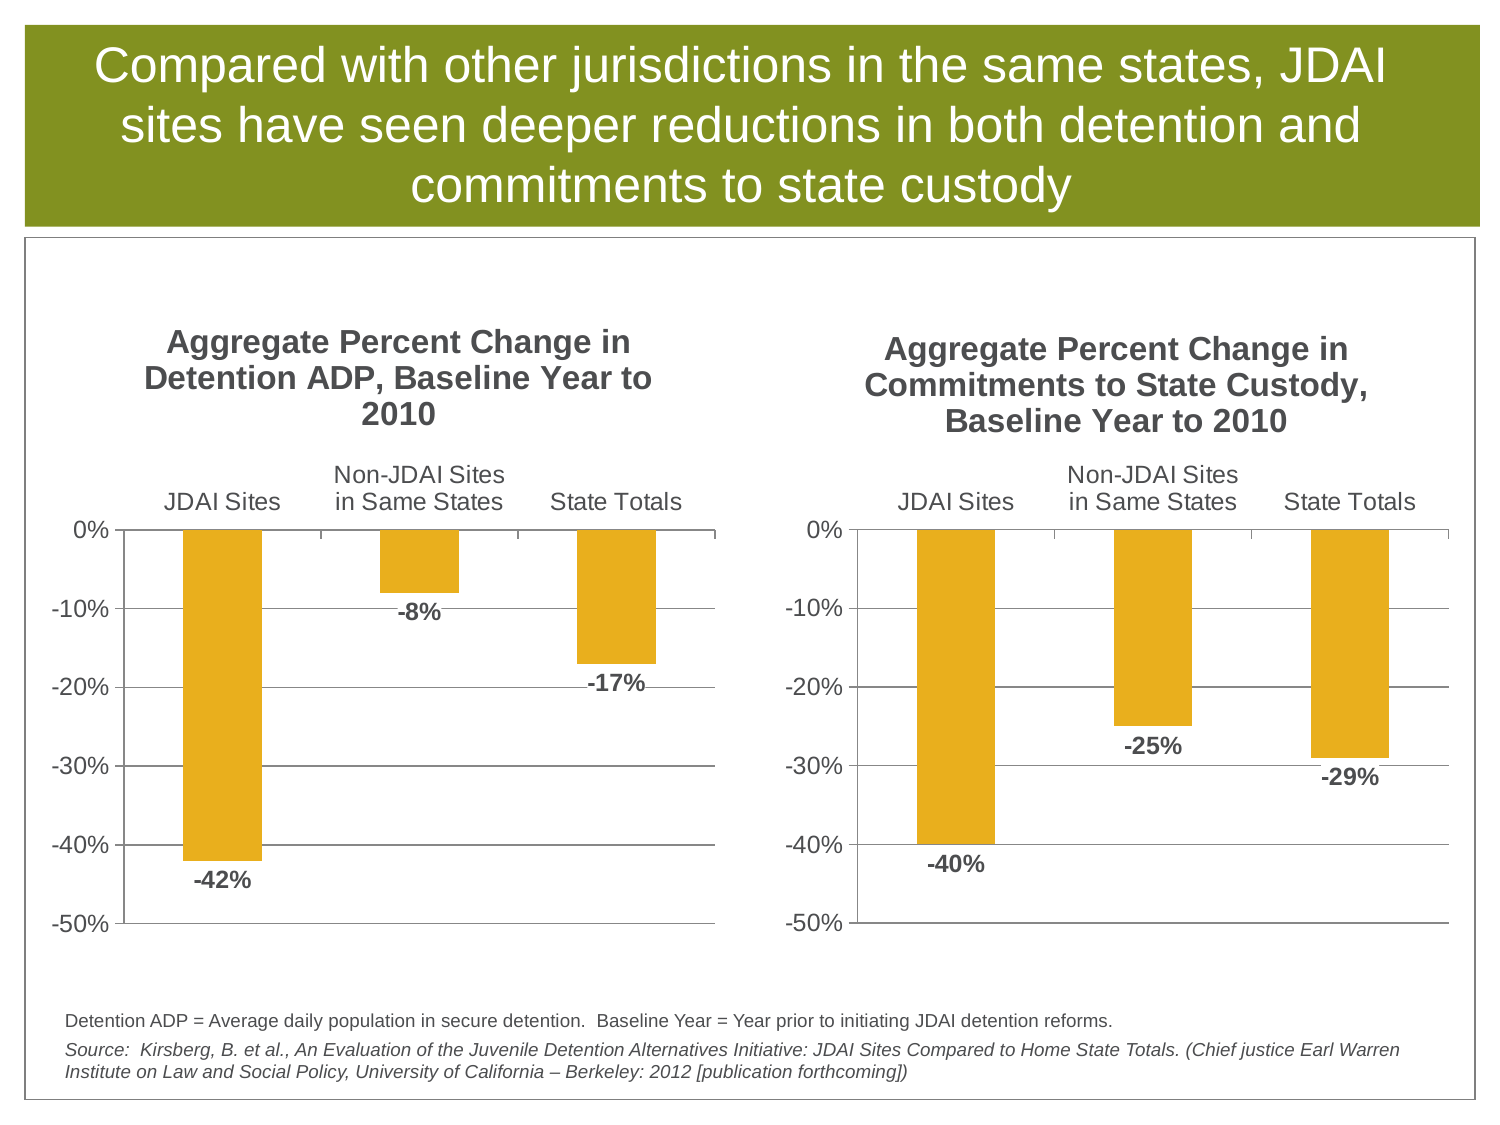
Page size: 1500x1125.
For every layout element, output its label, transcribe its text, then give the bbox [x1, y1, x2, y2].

chart [37, 299, 730, 951]
chart [770, 299, 1463, 950]
text_box Compared with other jurisdictions in the same states, JDAI sites have seen deeper reductions in both detention and commitments to state custody [49, 24, 1433, 145]
text_box Detention ADP = Average daily population in secure detention. Baseline Year = Year prior to initiating JDAI detention reforms. Source: Kirsberg, B. et al., An Evaluation of the Juvenile Detention Alternatives Initiative: JDAI Sites Compared to Home State Totals. (Chief justice Earl Warren Institute on Law and Social Policy, University of California – Berkeley: 2012 [publication forthcoming]) [49, 1001, 1463, 1090]
